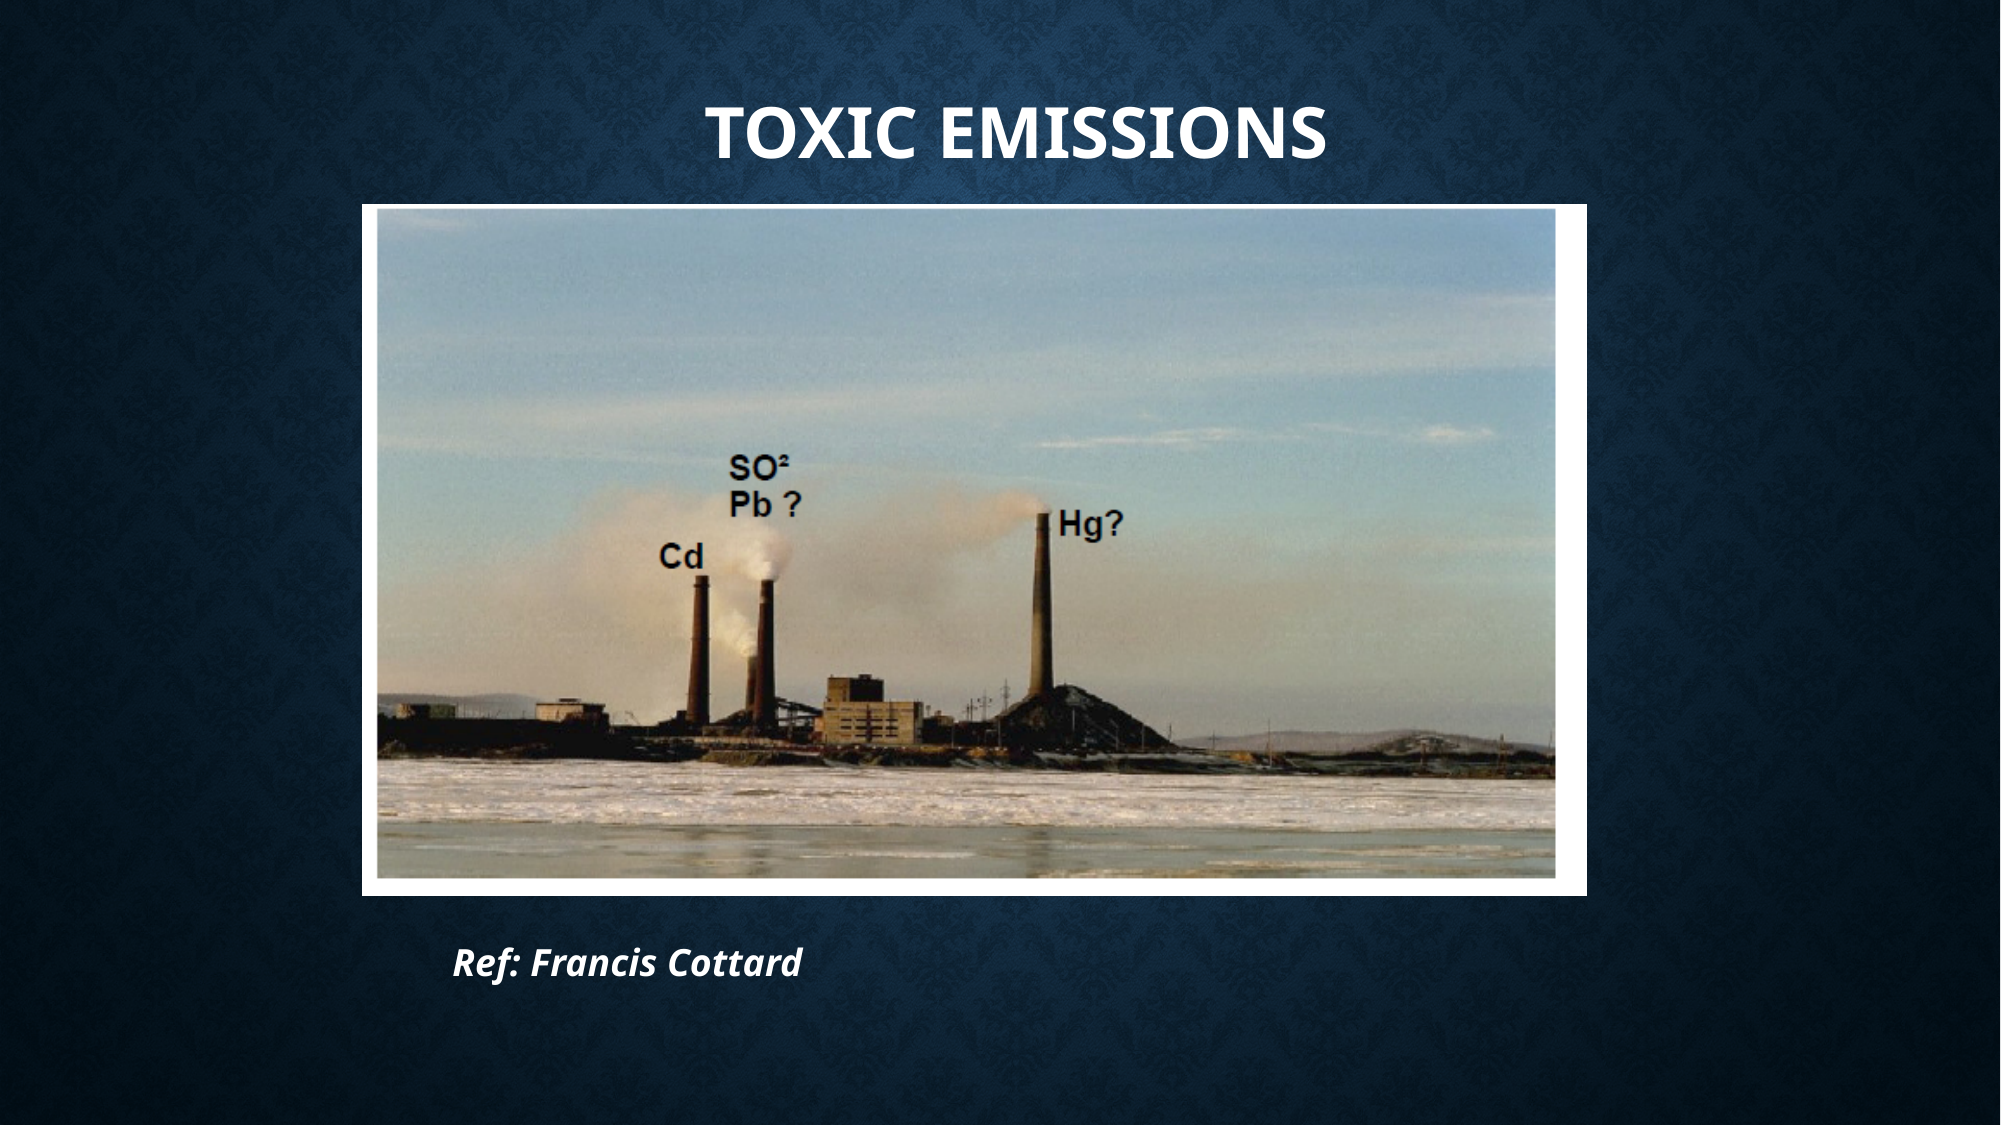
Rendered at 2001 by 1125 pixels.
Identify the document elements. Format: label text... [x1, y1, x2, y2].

title Toxic emissions [167, 26, 1867, 245]
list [362, 203, 1587, 897]
text_box Ref: Francis Cottard [437, 931, 818, 992]
